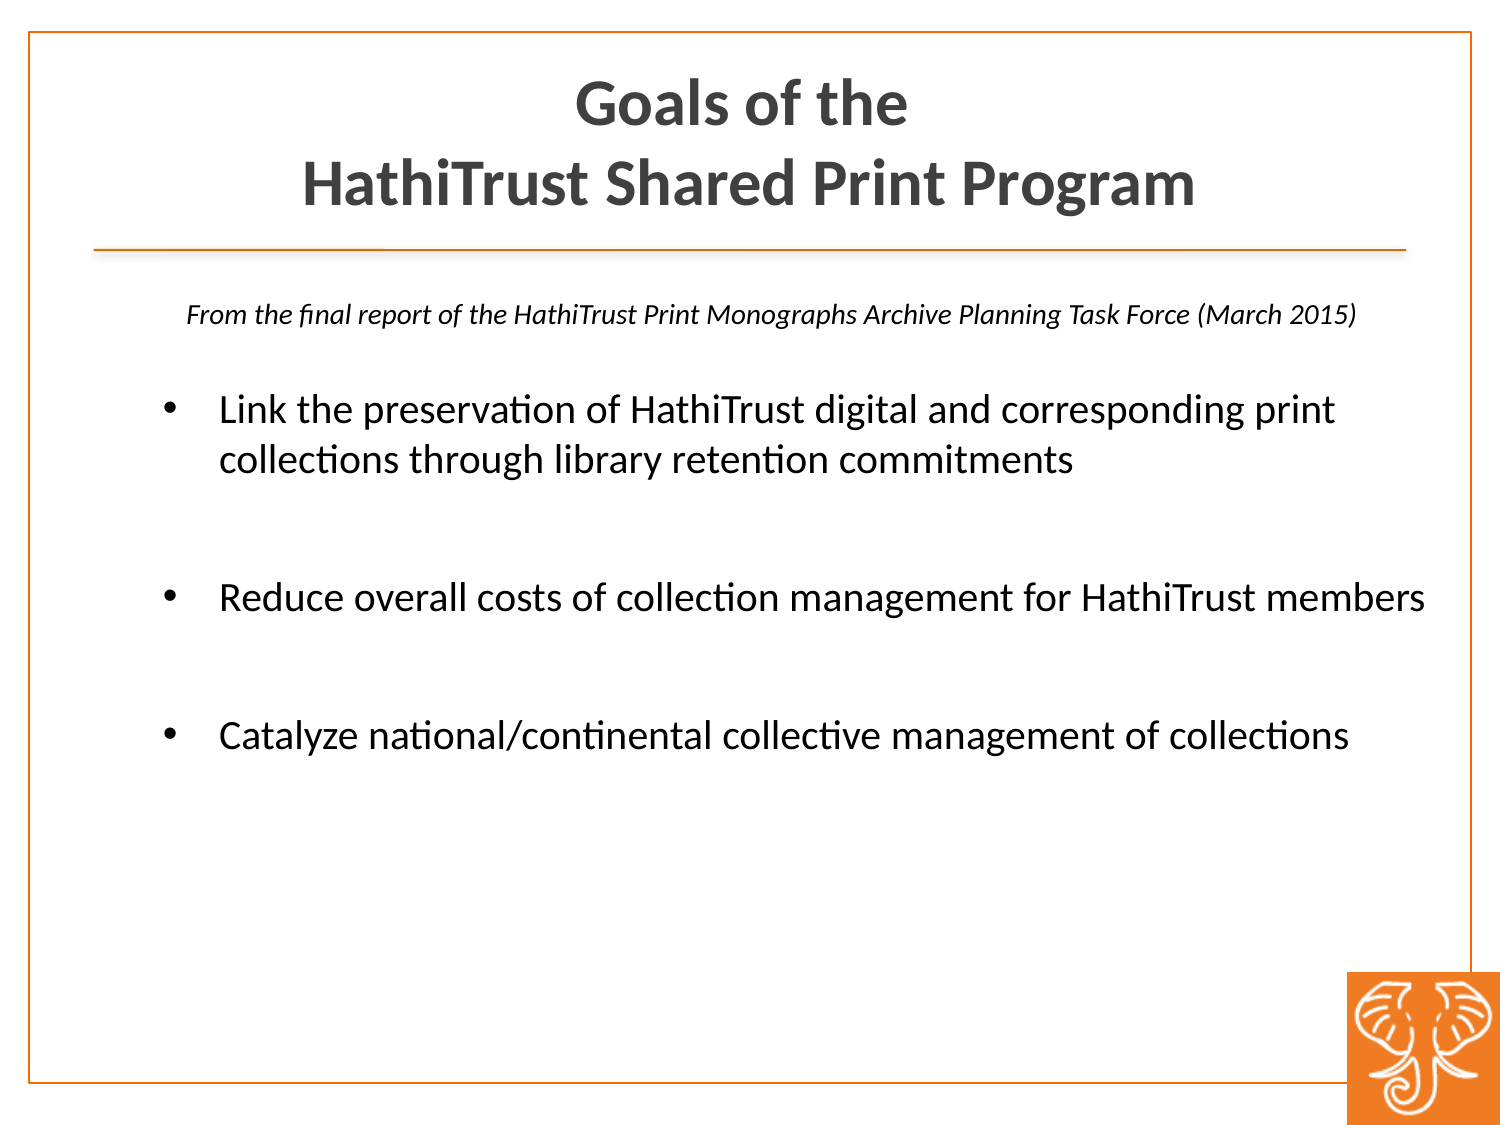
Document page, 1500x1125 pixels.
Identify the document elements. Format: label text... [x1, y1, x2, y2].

picture [1347, 972, 1500, 1125]
text_box From the final report of the HathiTrust Print Monographs Archive Planning Task Force (March 2015) [171, 288, 1407, 338]
list Link the preservation of HathiTrust digital and corresponding print collections through library retention commitments Reduce overall costs of collection management for HathiTrust members Catalyze national/continental collective management of collections [99, 374, 1450, 992]
title Goals of the HathiTrust Shared Print Program [75, 45, 1425, 233]
